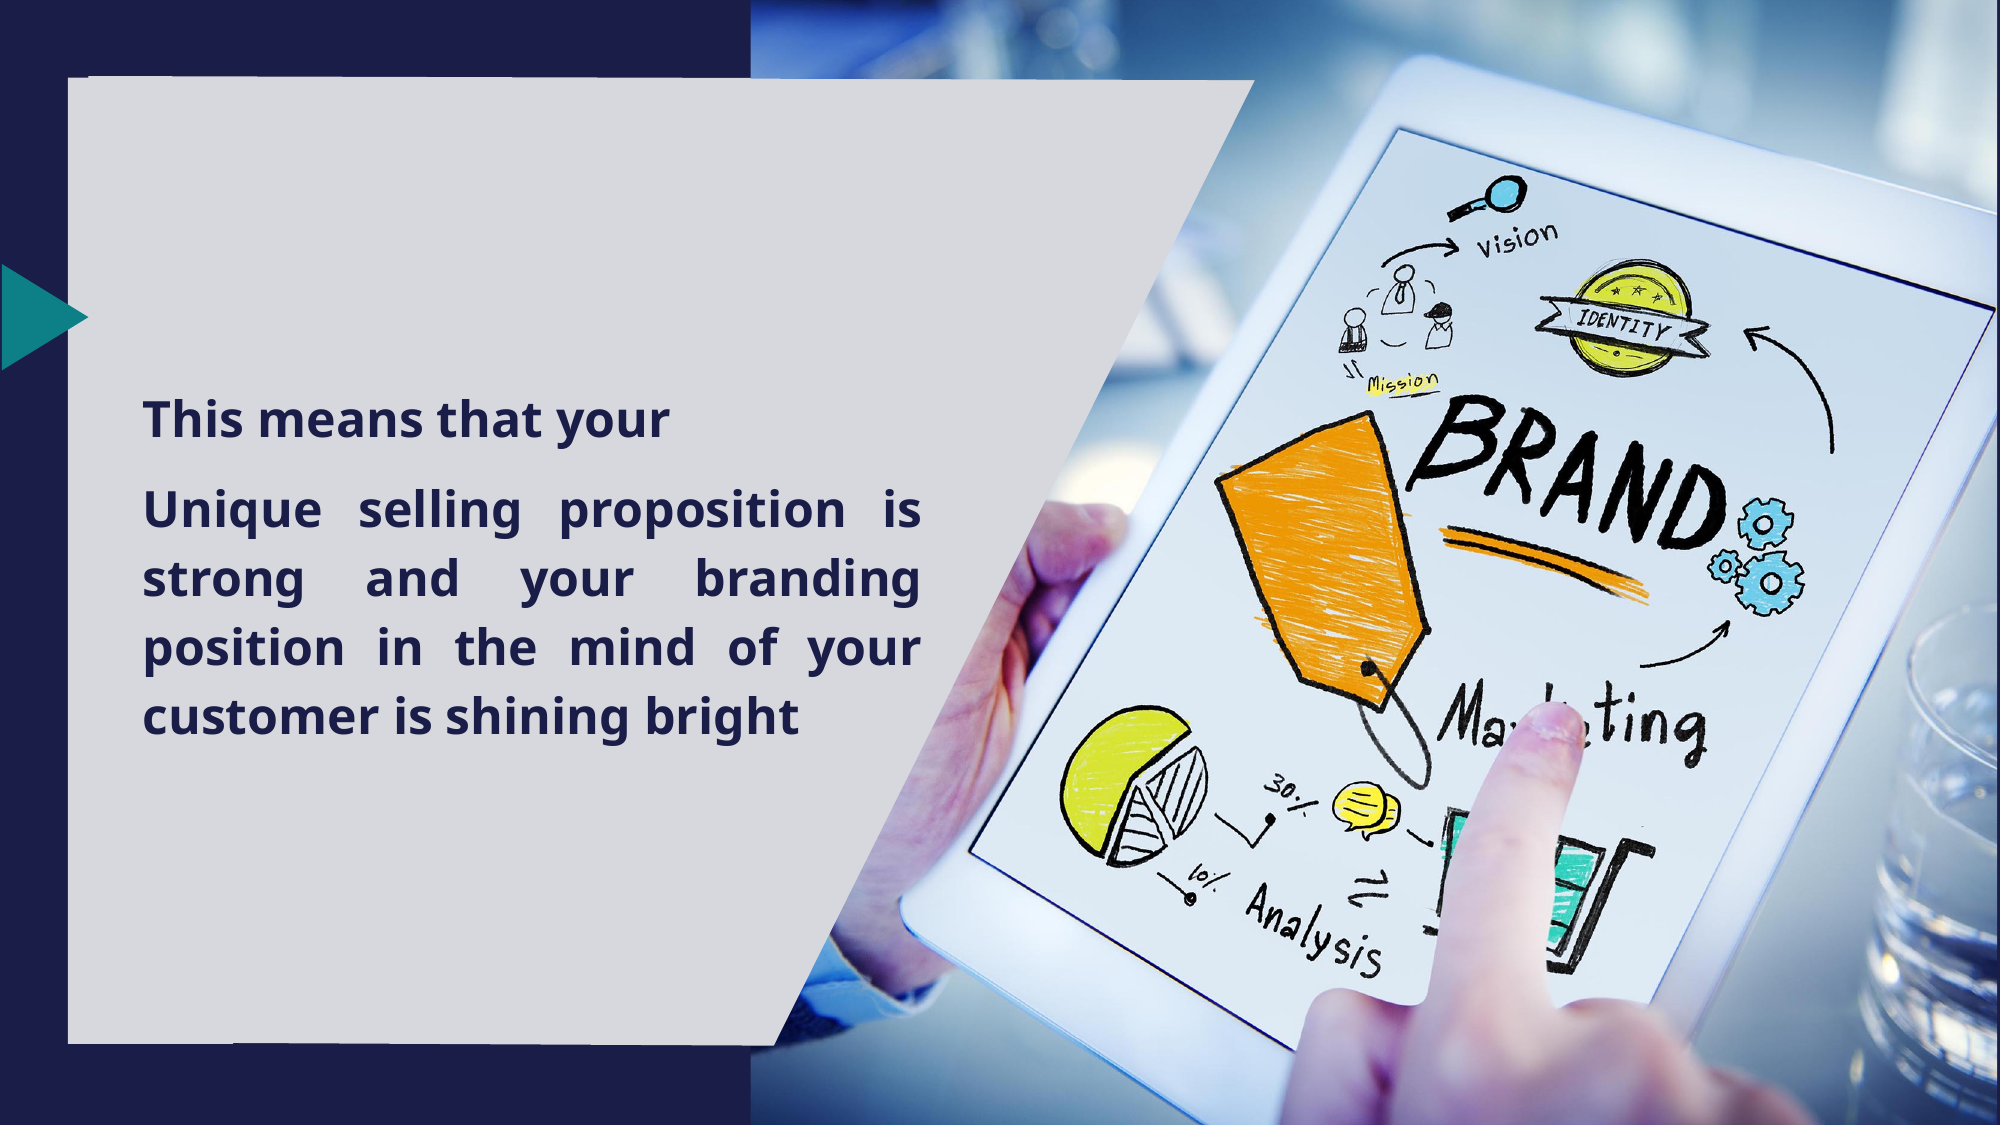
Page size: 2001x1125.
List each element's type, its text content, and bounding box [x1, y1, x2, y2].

text_box This means that your Unique selling proposition is strong and your branding position in the mind of your customer is shining bright [128, 371, 748, 752]
picture [750, 0, 1998, 1125]
